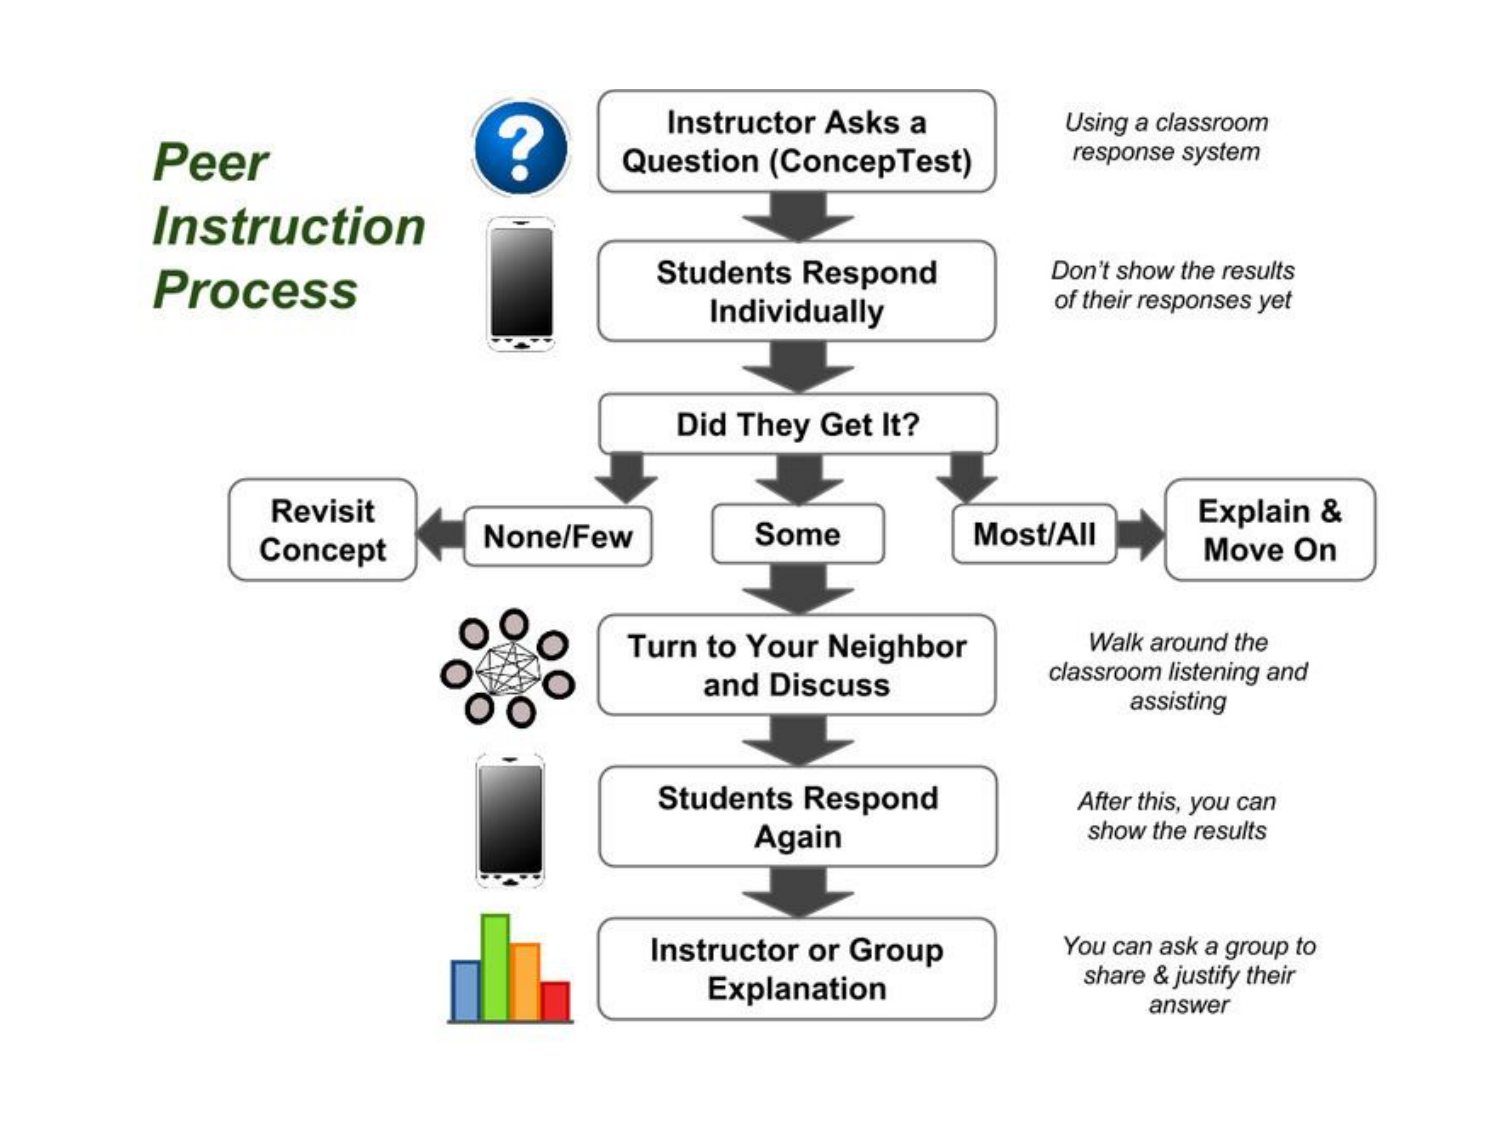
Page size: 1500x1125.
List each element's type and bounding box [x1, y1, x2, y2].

picture [111, 89, 1387, 1047]
